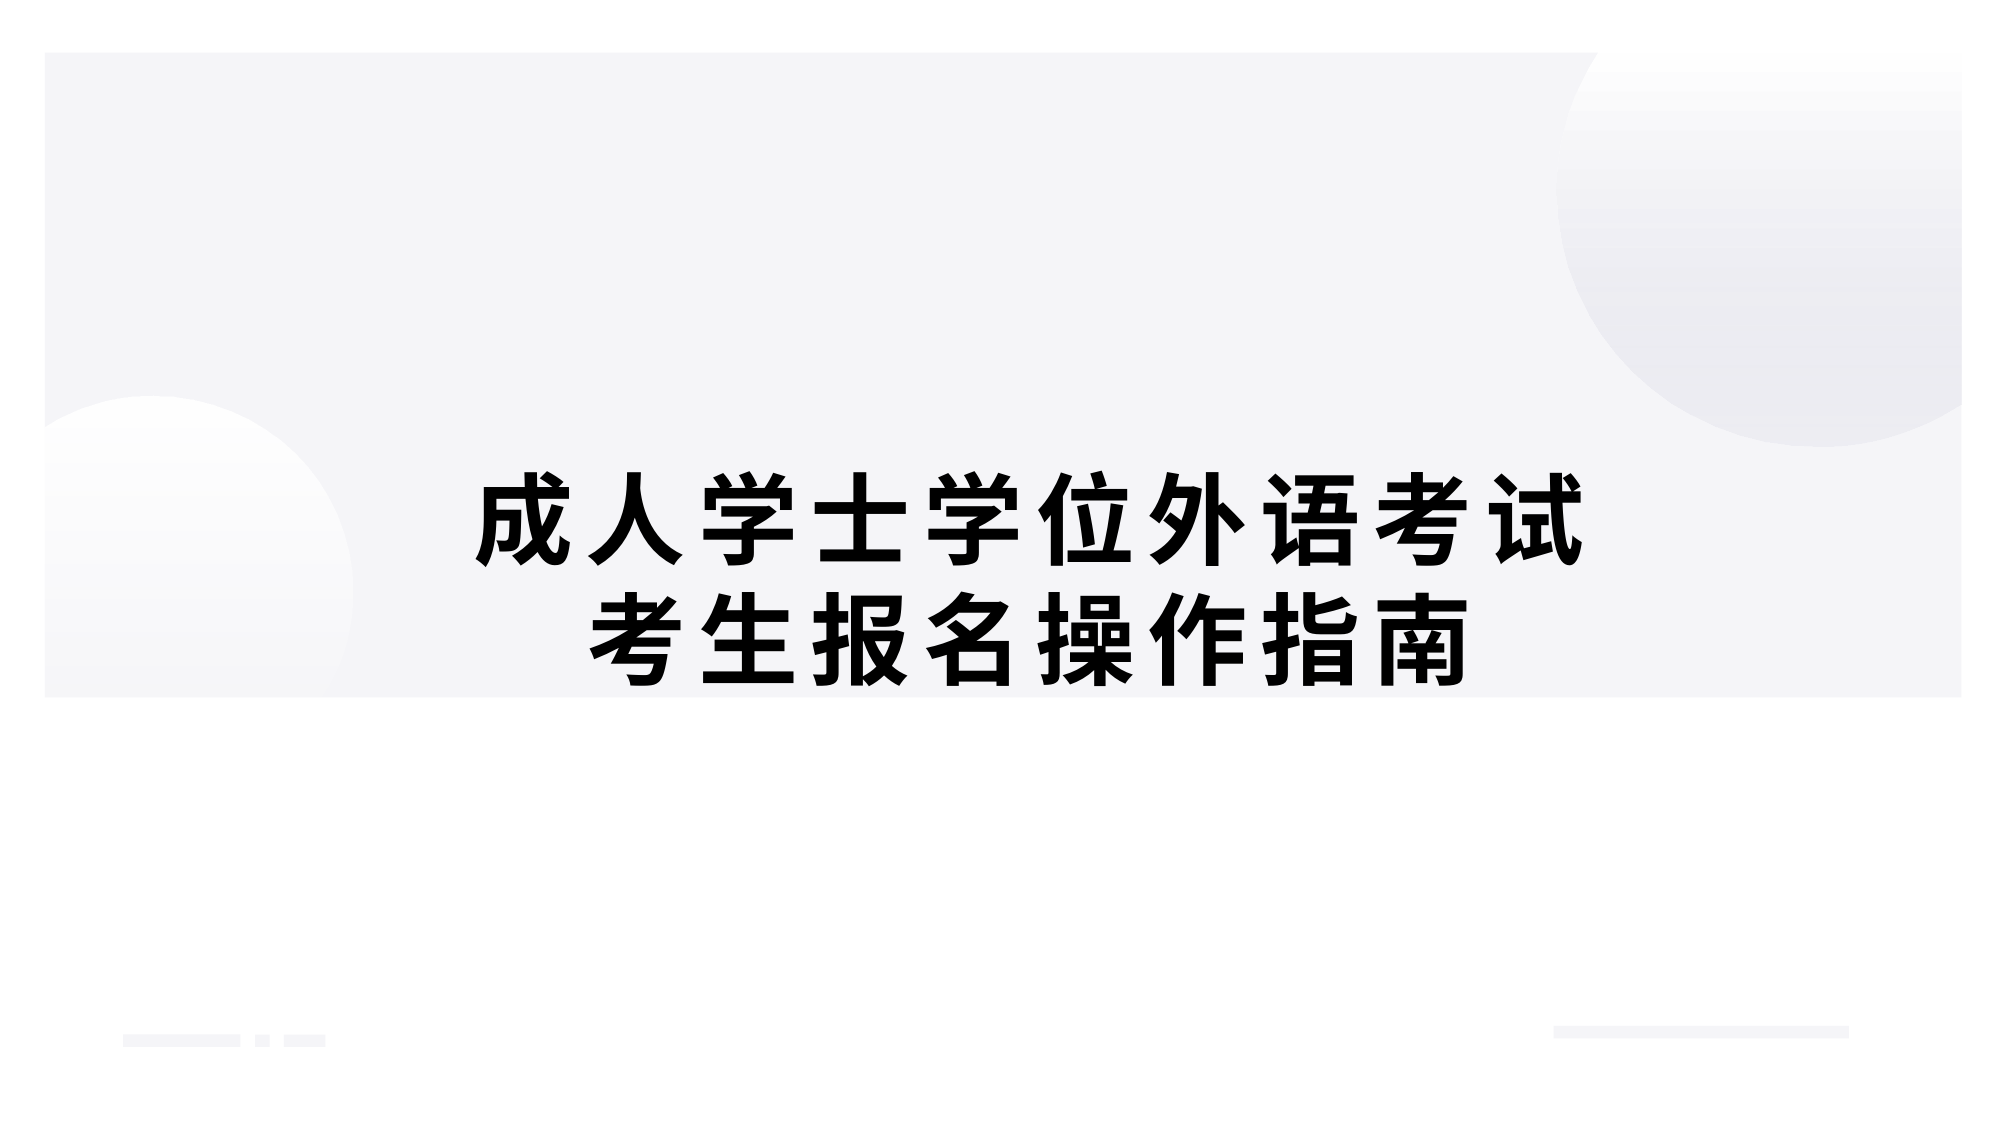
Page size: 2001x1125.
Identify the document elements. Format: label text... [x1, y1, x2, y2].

title 成人学士学位外语考试 考生报名操作指南 [104, 132, 1968, 757]
